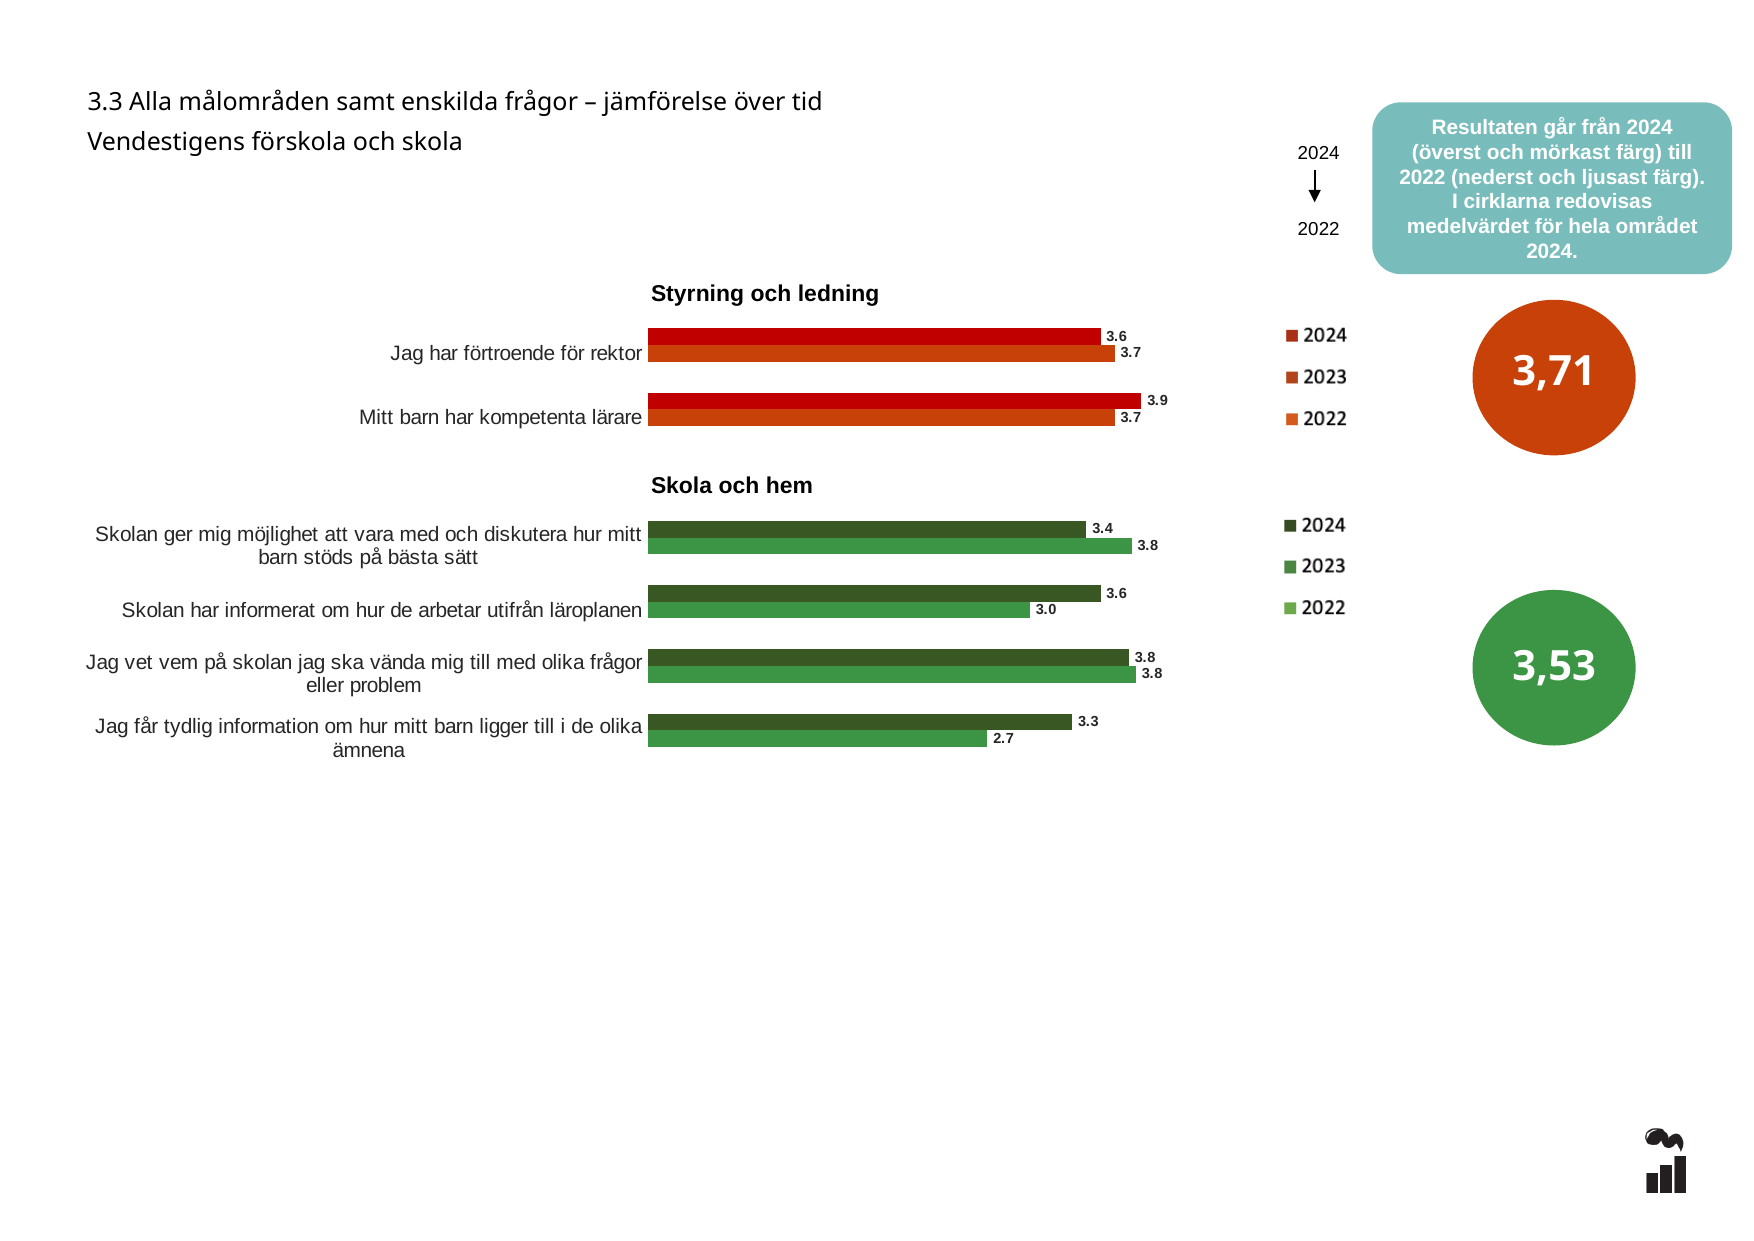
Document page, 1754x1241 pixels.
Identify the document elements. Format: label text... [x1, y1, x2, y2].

text_box 2022 [1282, 208, 1371, 247]
text_box 2024 [1282, 133, 1371, 171]
text_box 3.3 Alla målområden samt enskilda frågor – jämförelse över tid [72, 78, 1047, 123]
text_box [1477, 696, 1632, 747]
text_box Resultaten går från 2024 (överst och mörkast färg) till 2022 (nederst och ljusast färg). I cirklarna redovisas medelvärdet för hela området 2024. [1371, 101, 1734, 276]
picture [1265, 506, 1364, 626]
text_box 3,53 [1453, 630, 1656, 696]
text_box [1475, 402, 1633, 457]
text_box [1481, 588, 1627, 630]
text_box [1483, 298, 1625, 336]
text_box 3,71 [1453, 336, 1656, 402]
text_box Vendestigens förskola och skola [72, 117, 817, 163]
chart [63, 264, 1210, 1240]
picture [1267, 316, 1362, 437]
